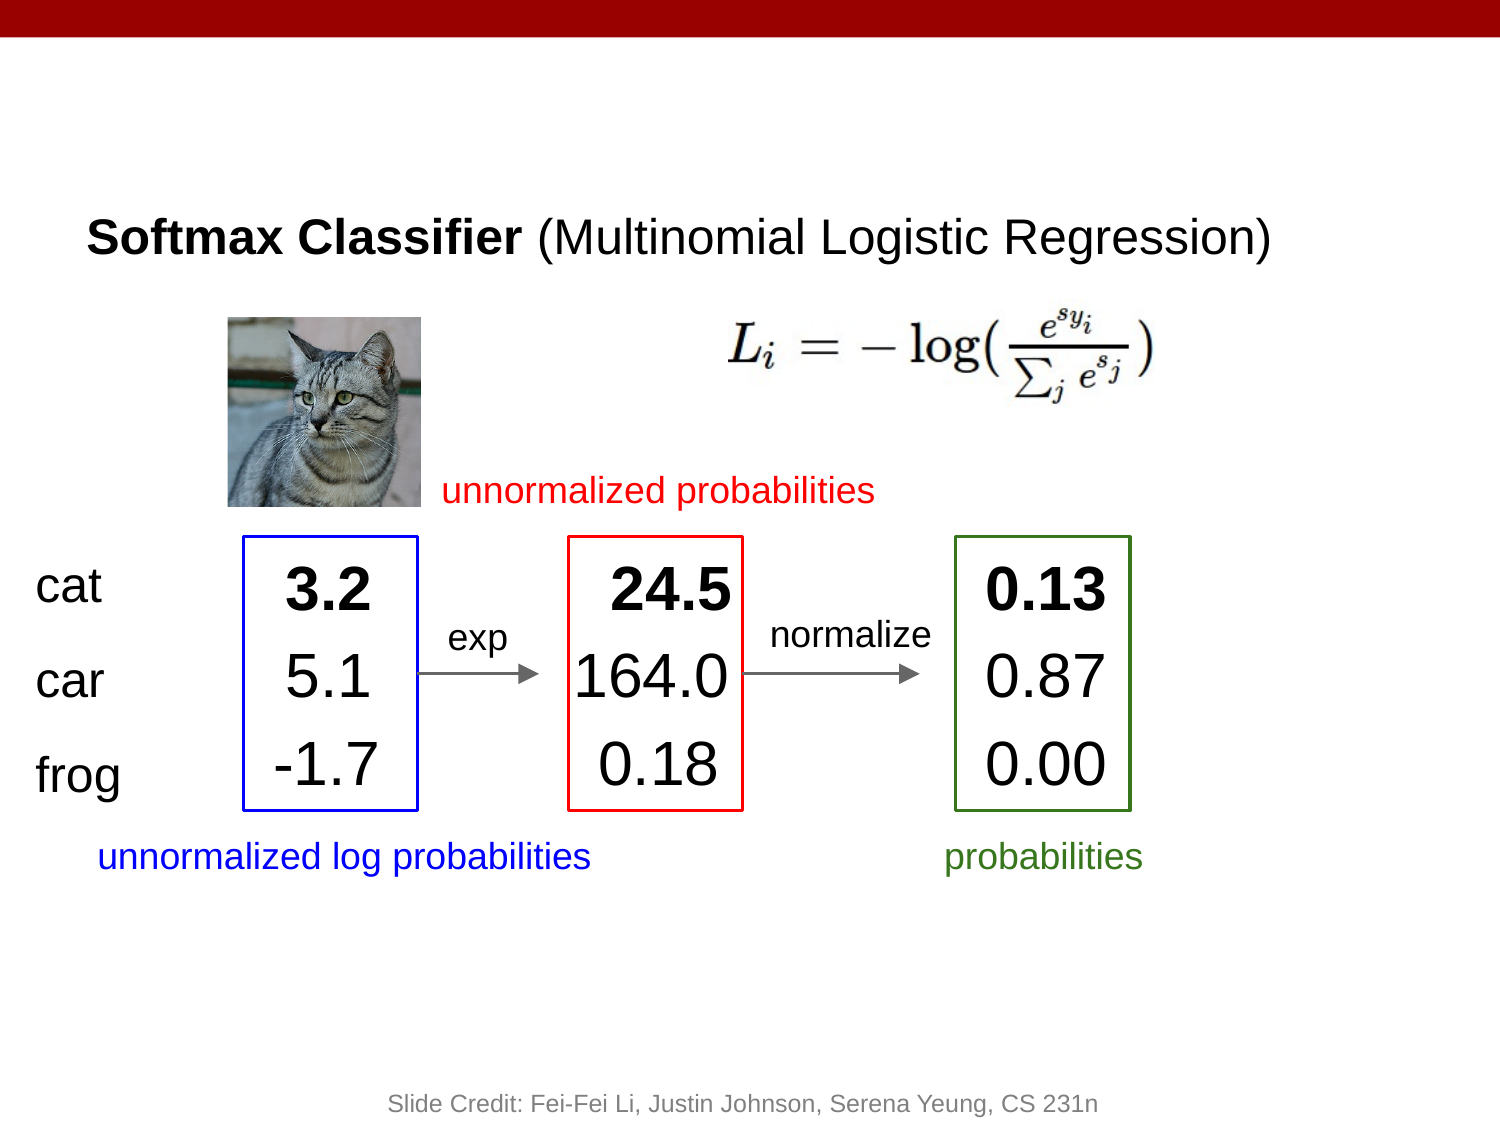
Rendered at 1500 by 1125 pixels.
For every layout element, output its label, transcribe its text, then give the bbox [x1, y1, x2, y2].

text_box [243, 536, 418, 811]
text_box 3.2 [270, 532, 470, 592]
text_box frog [20, 727, 237, 772]
text_box 24.5 [595, 532, 795, 592]
text_box cat [20, 537, 237, 583]
text_box 164.0 [558, 620, 757, 679]
text_box 0.87 [970, 620, 1170, 679]
text_box -1.7 [258, 707, 457, 767]
text_box unnormalized log probabilities [82, 817, 648, 876]
text_box 0.13 [970, 532, 1170, 592]
text_box 0.00 [970, 707, 1170, 767]
text_box Softmax Classifier (Multinomial Logistic Regression) [71, 189, 1435, 287]
text_box [568, 679, 743, 811]
text_box [568, 536, 743, 620]
text_box unnormalized probabilities [426, 450, 992, 510]
text_box probabilities [929, 817, 1165, 876]
text_box [955, 536, 1130, 811]
text_box 5.1 [270, 620, 470, 679]
text_box Slide Credit: Fei-Fei Li, Justin Johnson, Serena Yeung, CS 231n [299, 1049, 1188, 1125]
text_box 0.18 [583, 707, 783, 767]
text_box exp [432, 597, 571, 643]
text_box car [20, 632, 237, 678]
picture [227, 317, 422, 507]
text_box normalize [754, 595, 955, 640]
picture [727, 298, 1158, 408]
